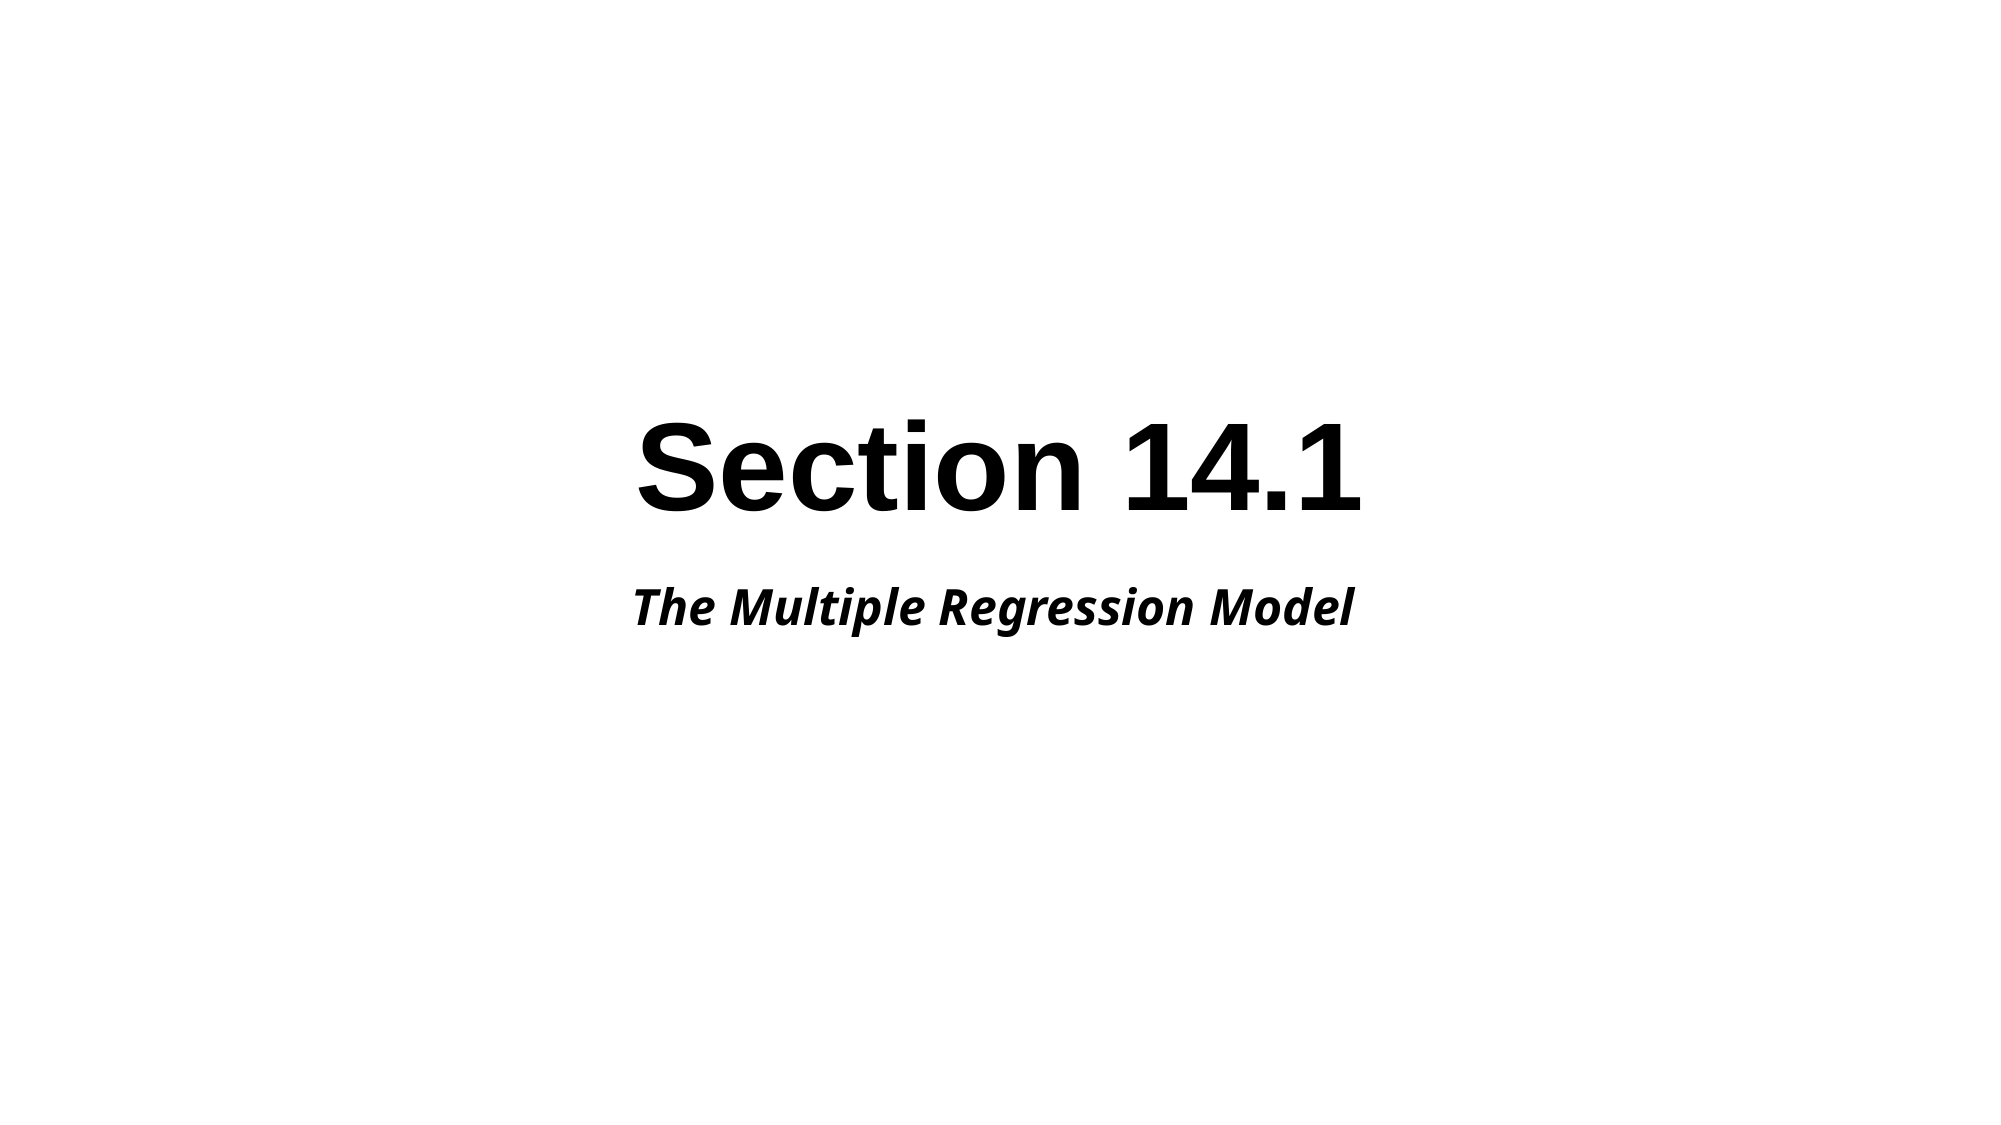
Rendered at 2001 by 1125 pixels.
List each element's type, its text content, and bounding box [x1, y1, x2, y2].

title Section 14.1 [362, 349, 1638, 591]
subtitle The Multiple Regression Model [474, 574, 1525, 862]
